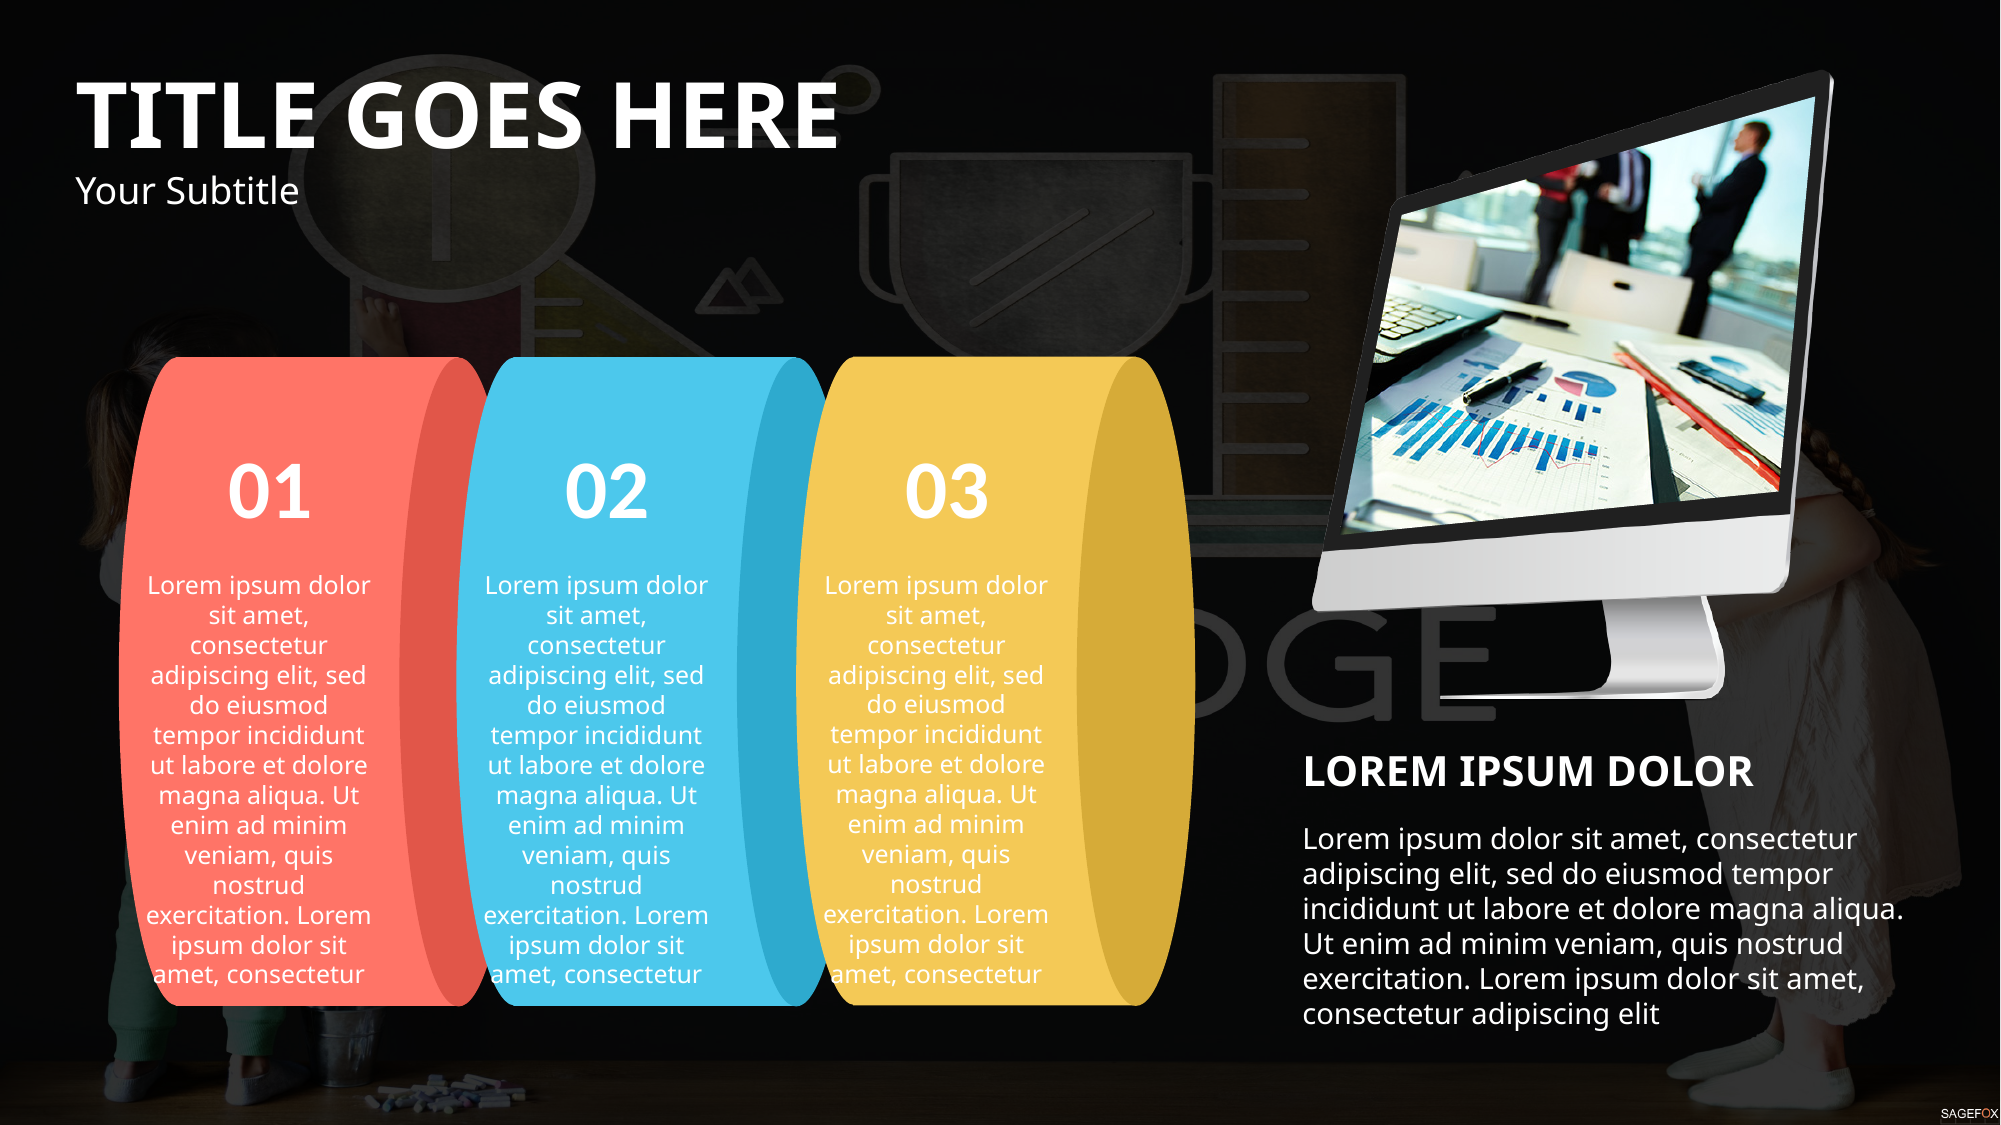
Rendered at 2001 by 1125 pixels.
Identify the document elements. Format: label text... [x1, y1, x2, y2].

text_box LOREM IPSUM DOLOR Lorem ipsum dolor sit amet, consectetur adipiscing elit, sed do eiusmod tempor incididunt ut labore et dolore magna aliqua. Ut enim ad minim veniam, quis nostrud exercitation. Lorem ipsum dolor sit amet, consectetur adipiscing elit [1287, 737, 1938, 1038]
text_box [118, 356, 456, 1007]
picture [0, 0, 2001, 1125]
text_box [456, 356, 856, 1007]
text_box TITLE GOES HERE Your Subtitle [60, 49, 1036, 220]
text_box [796, 356, 1196, 1006]
